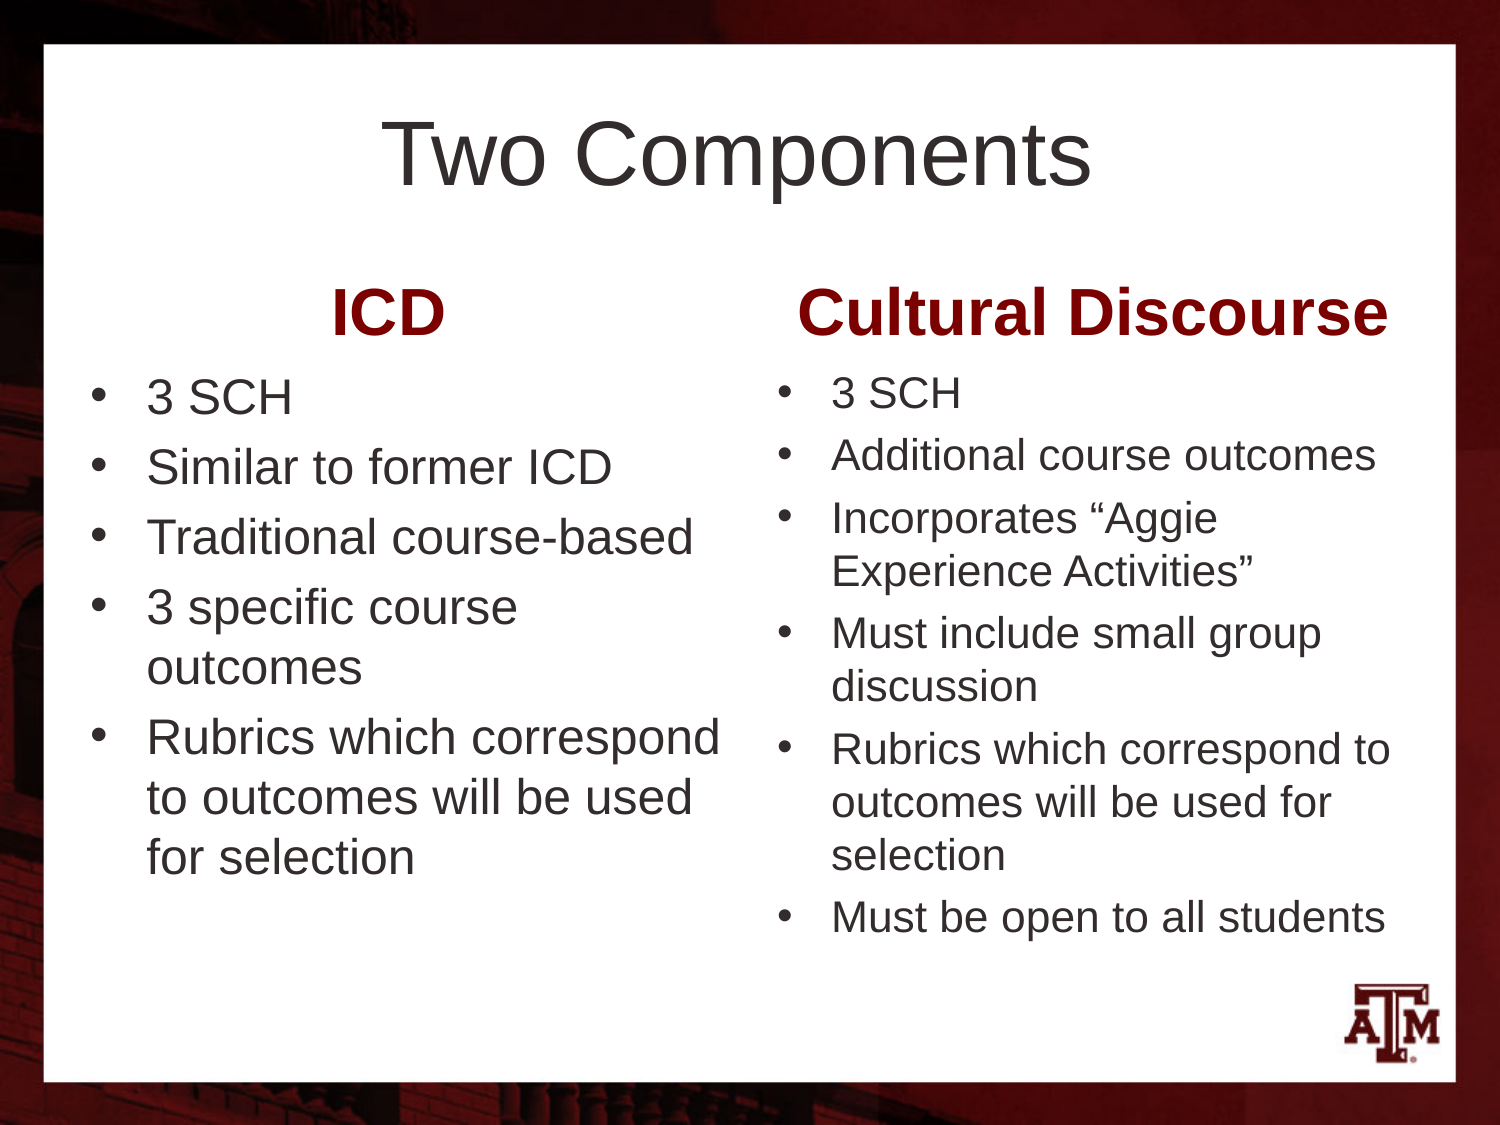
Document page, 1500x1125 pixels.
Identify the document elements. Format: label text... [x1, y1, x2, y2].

list Cultural Discourse [761, 251, 1425, 356]
title Two Components [75, 54, 1425, 243]
list 3 SCH Similar to former ICD Traditional course-based 3 specific course outcomes Rubrics which correspond to outcomes will be used for selection [75, 356, 738, 961]
picture [0, 0, 1500, 1125]
list 3 SCH Additional course outcomes Incorporates “Aggie Experience Activities” Must include small group discussion Rubrics which correspond to outcomes will be used for selection Must be open to all students [761, 356, 1425, 961]
list ICD [75, 251, 738, 356]
